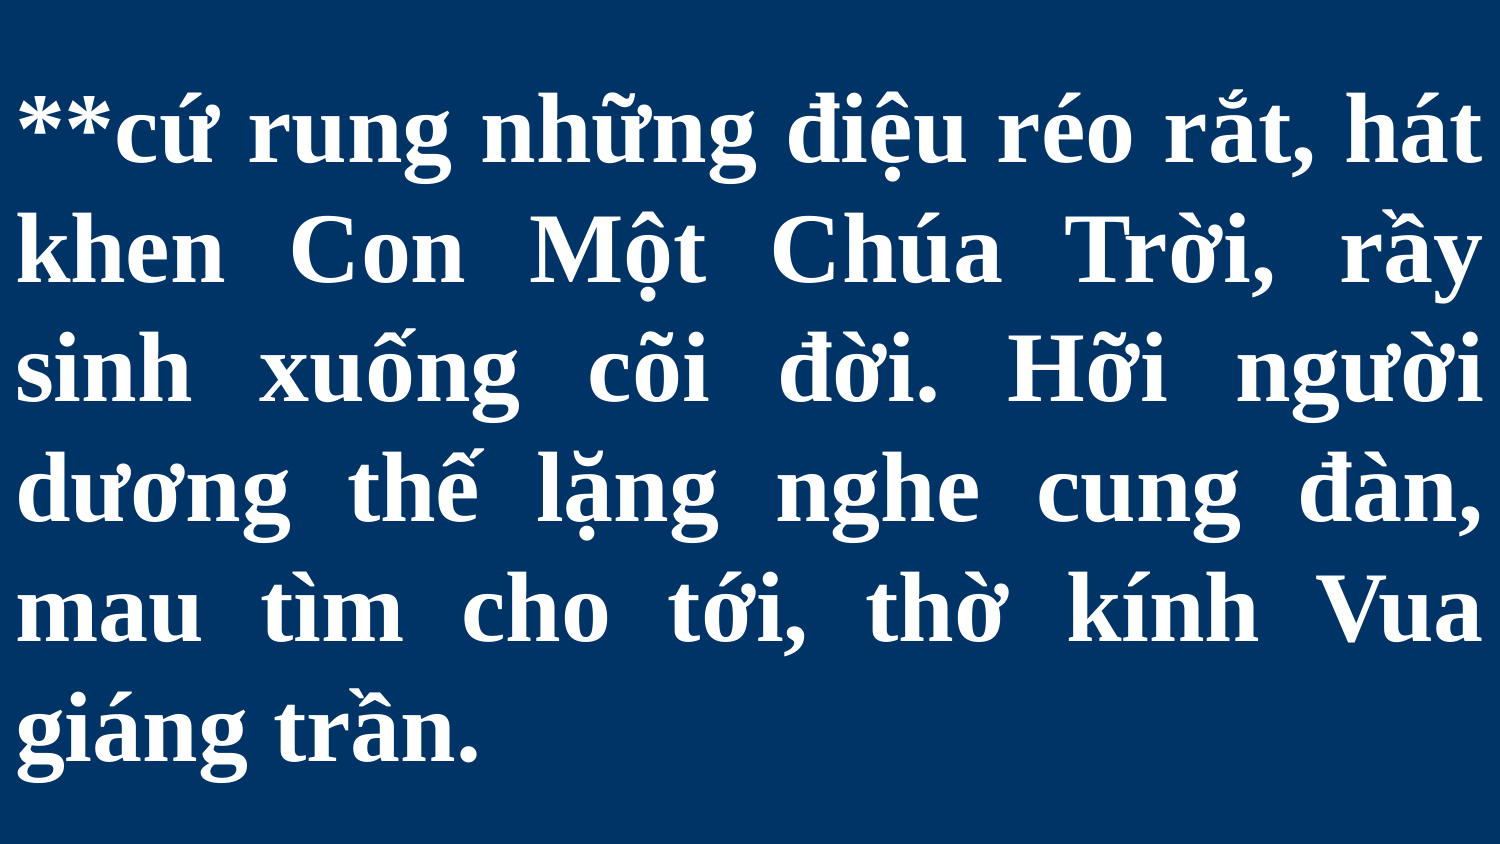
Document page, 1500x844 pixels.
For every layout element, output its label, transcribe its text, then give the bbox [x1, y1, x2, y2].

title **cứ rung những điệu réo rắt, hát khen Con Một Chúa Trời, rầy sinh xuống cõi đời. Hỡi người dương thế lặng nghe cung đàn, mau tìm cho tới, thờ kính Vua giáng trần. [0, 0, 1500, 844]
